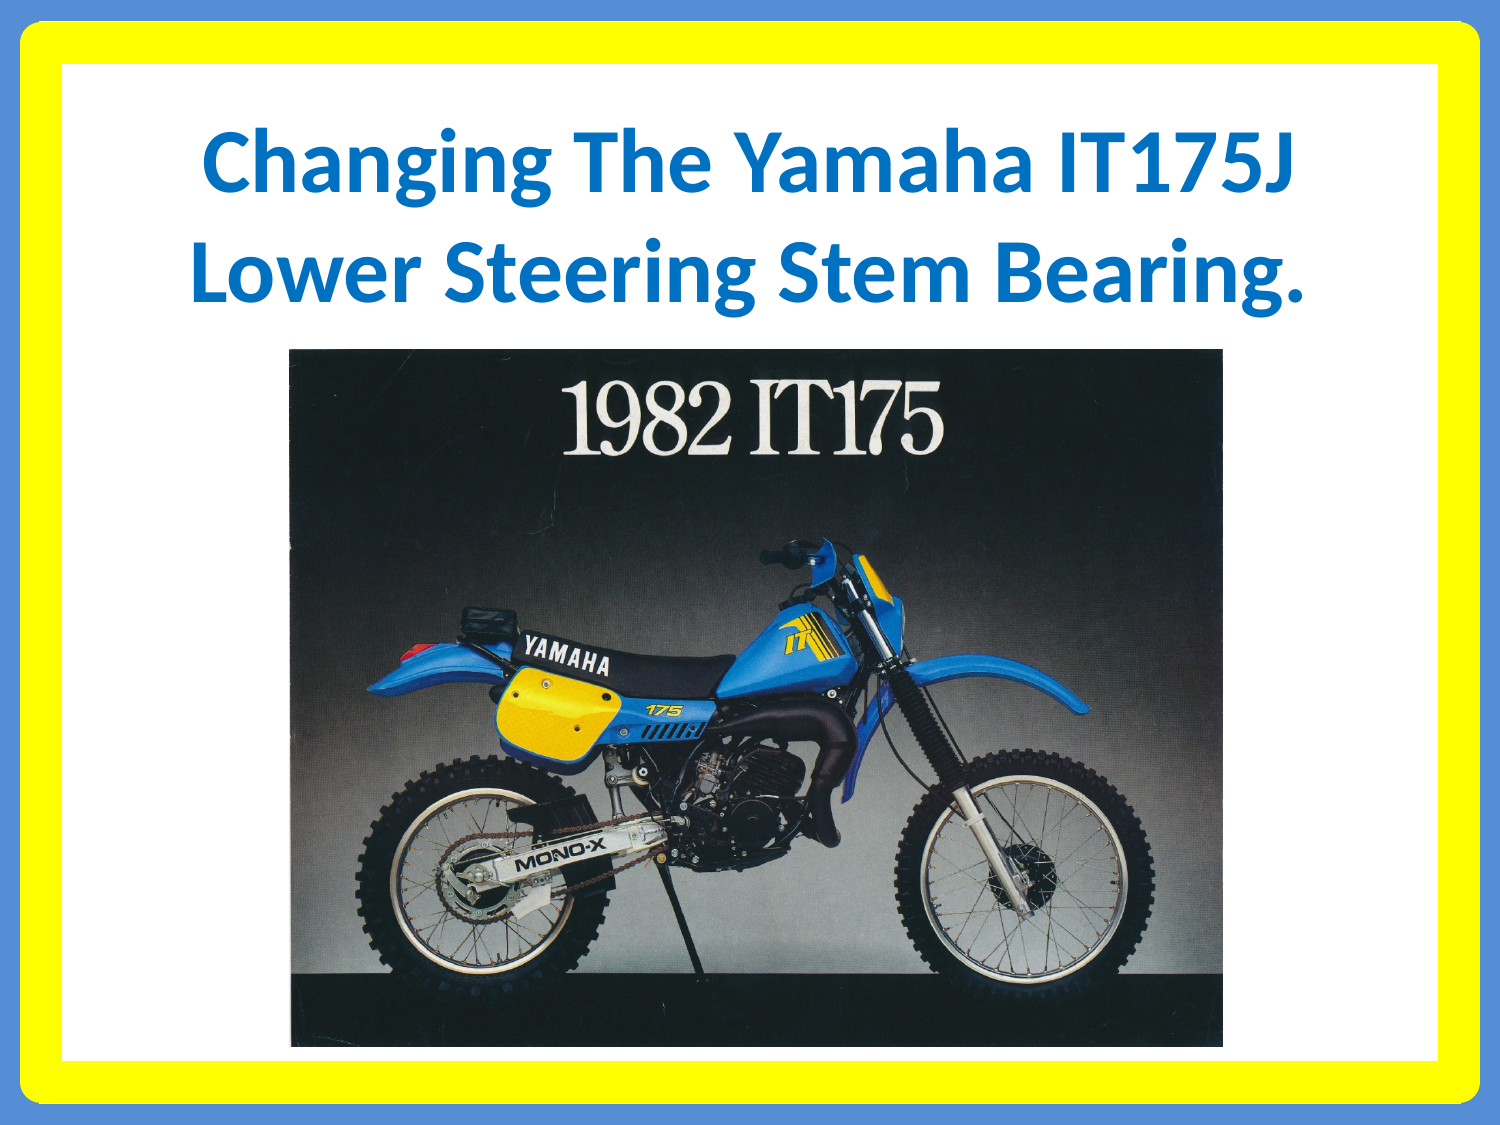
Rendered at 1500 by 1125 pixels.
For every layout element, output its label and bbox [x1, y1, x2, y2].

text_box [17, 0, 1483, 1125]
picture [288, 349, 1223, 1047]
